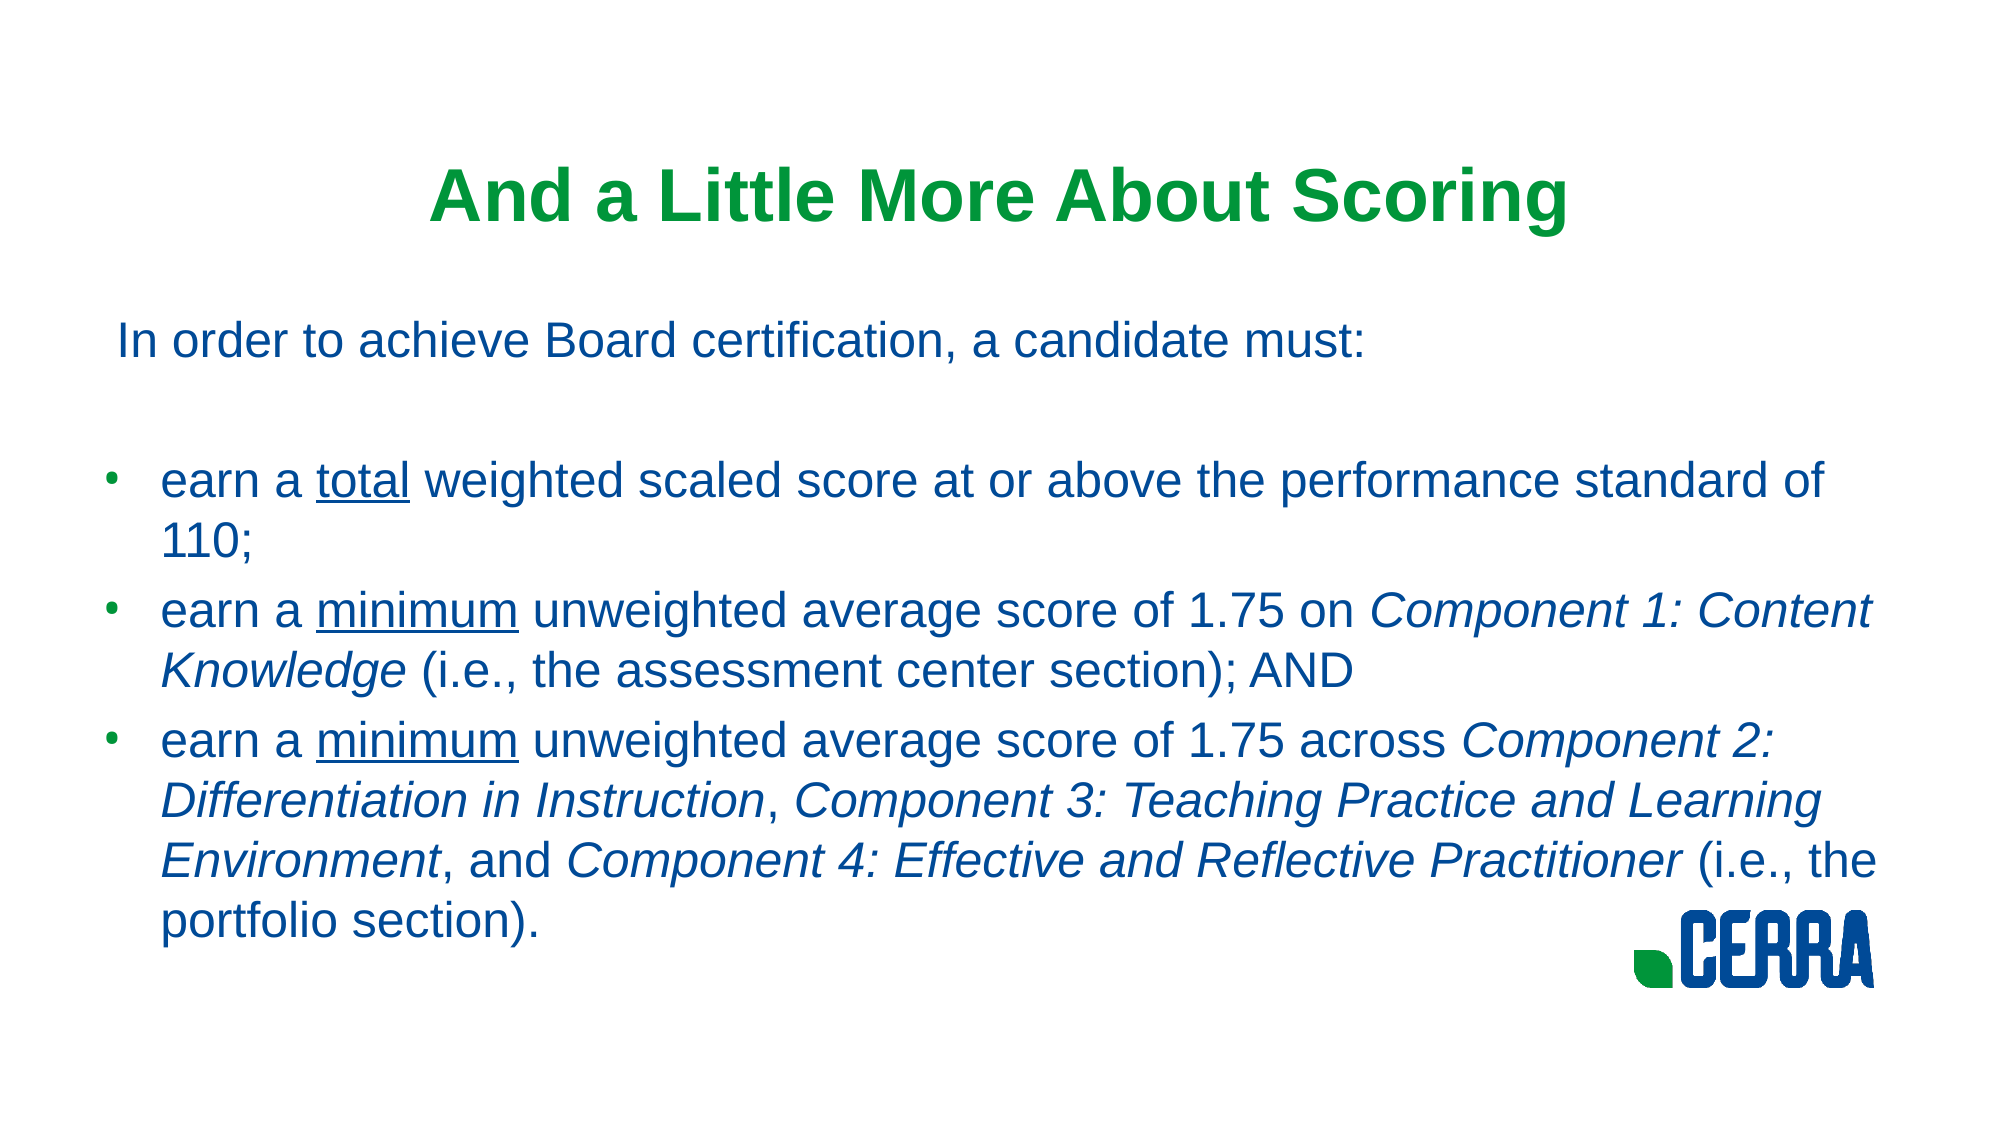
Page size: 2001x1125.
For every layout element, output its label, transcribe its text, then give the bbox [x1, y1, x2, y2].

title And a Little More About Scoring [125, 137, 1875, 243]
list In order to achieve Board certification, a candidate must: earn a total weighted scaled score at or above the performance standard of 110; earn a minimum unweighted average score of 1.75 on Component 1: Content Knowledge (i.e., the assessment center section); AND earn a minimum unweighted average score of 1.75 across Component 2: Differentiation in Instruction, Component 3: Teaching Practice and Learning Environment, and Component 4: Effective and Reflective Practitioner (i.e., the portfolio section). [87, 299, 1913, 988]
